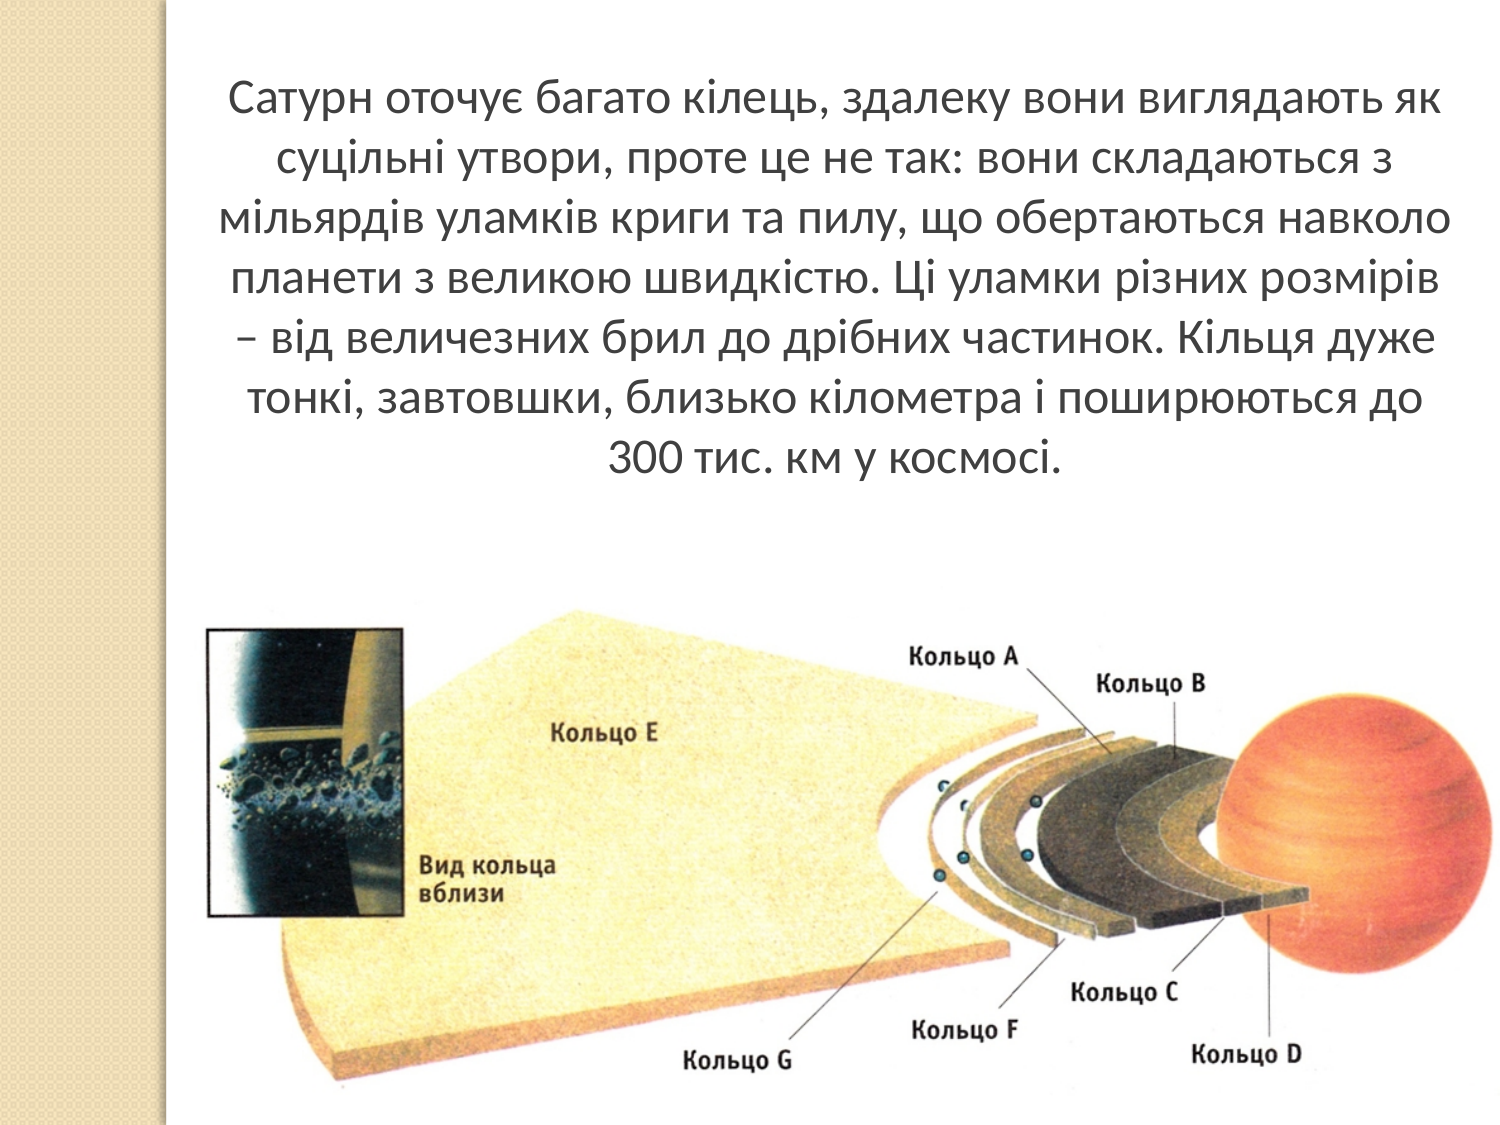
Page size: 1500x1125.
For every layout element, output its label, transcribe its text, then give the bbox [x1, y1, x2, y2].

text_box Сатурн оточує багато кілець, здалеку вони виглядають як суцільні утвори, проте це не так: вони складаються з мільярдів уламків криги та пилу, що обертаються навколо планети з великою швидкістю. Ці уламки різних розмірів – від величезних брил до дрібних частинок. Кільця дуже тонкі, завтовшки, близько кілометра і поширюються до 300 тис. км у космосі. [197, 56, 1474, 491]
picture [170, 585, 1500, 1096]
